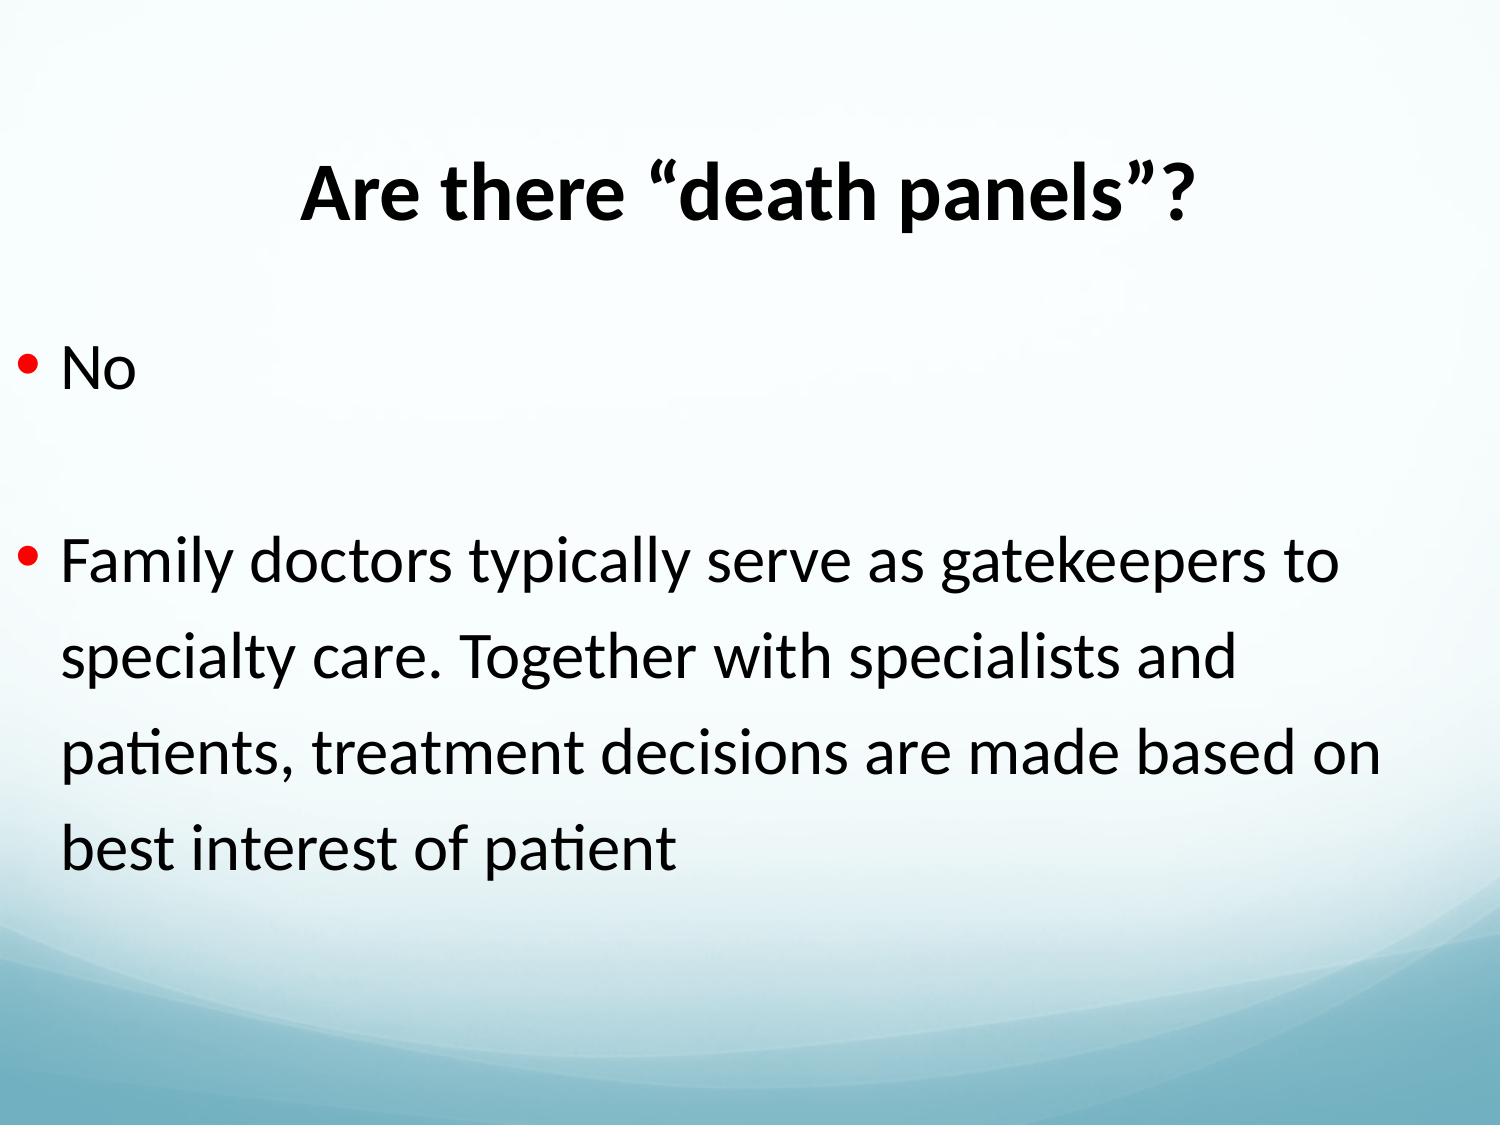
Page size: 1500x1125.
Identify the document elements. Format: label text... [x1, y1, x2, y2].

text_box Are there “death panels”? [0, 129, 1500, 245]
list No Family doctors typically serve as gatekeepers to specialty care. Together with specialists and patients, treatment decisions are made based on best interest of patient [0, 299, 1500, 975]
